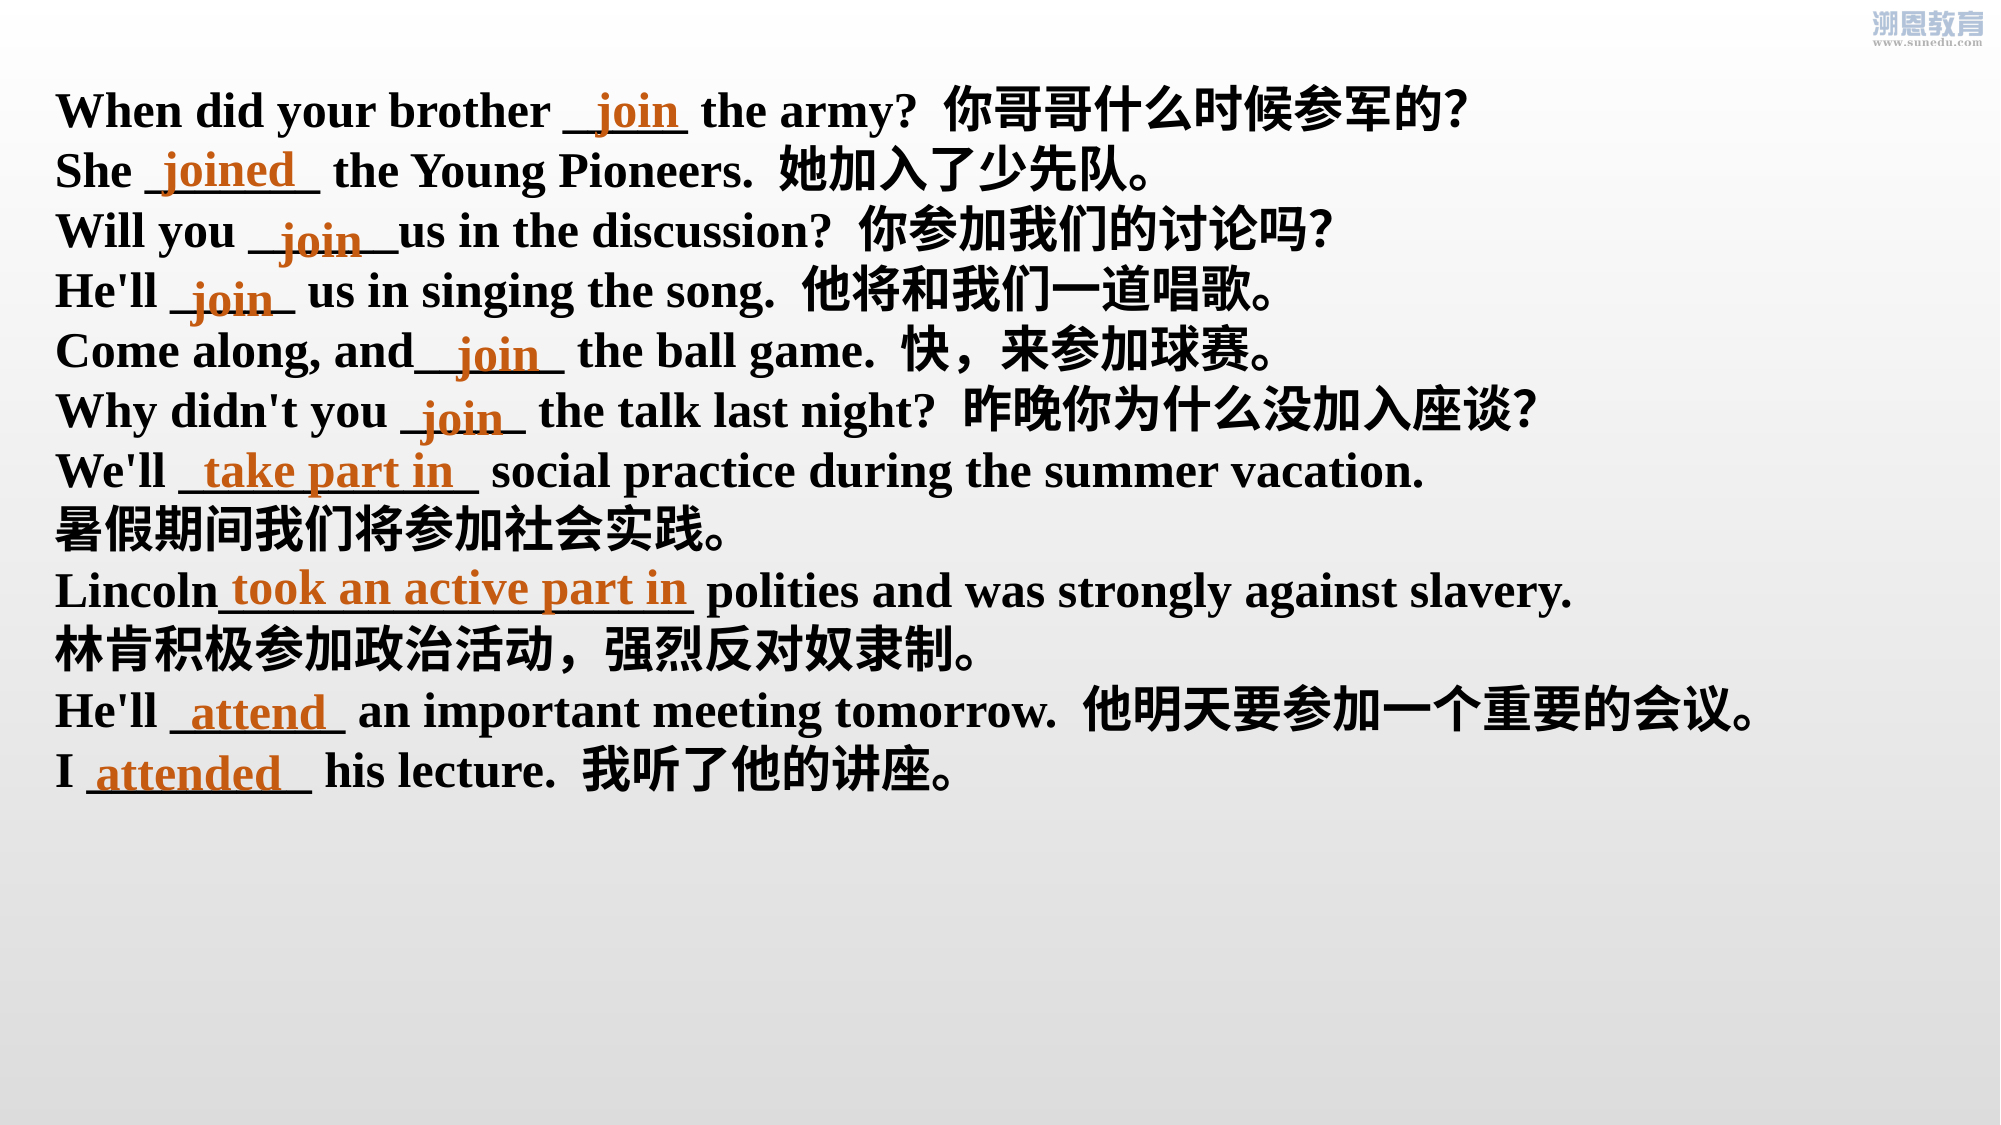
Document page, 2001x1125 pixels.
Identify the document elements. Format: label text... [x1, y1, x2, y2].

picture [1872, 10, 1983, 46]
text_box join [173, 260, 371, 355]
text_box attended [79, 734, 304, 807]
text_box join [439, 314, 601, 378]
text_box join [404, 378, 601, 473]
text_box attend [174, 673, 367, 746]
text_box [22, 19, 1946, 187]
text_box take part in [174, 431, 528, 504]
text_box join [262, 201, 517, 274]
text_box When did your brother _____ the army? 你哥哥什么时候参军的？ She _______ the Young Pioneers. 她加入了少先队。 Will you ______us in the discussion? 你参加我们的讨论吗？ He'll _____ us in singing the song. 他将和我们一道唱歌。 Come along, and______ the ball game. 快，来参加球赛。 Why didn't you _____ the talk last night? 昨晚你为什么没加入座谈？ We'll ____________ social practice during the summer vacation. 暑假期间我们将参加社会实践。 Lincoln___________________ polities and was strongly against slavery. 林肯积极参加政治活动，强烈反对奴隶制。 He'll _______ an important meeting tomorrow. 他明天要参加一个重要的会议。 I _________ his lecture. 我听了他的讲座。 [38, 71, 1962, 1125]
text_box took an active part in [215, 548, 790, 620]
text_box joined [145, 130, 400, 202]
text_box join [578, 70, 833, 143]
